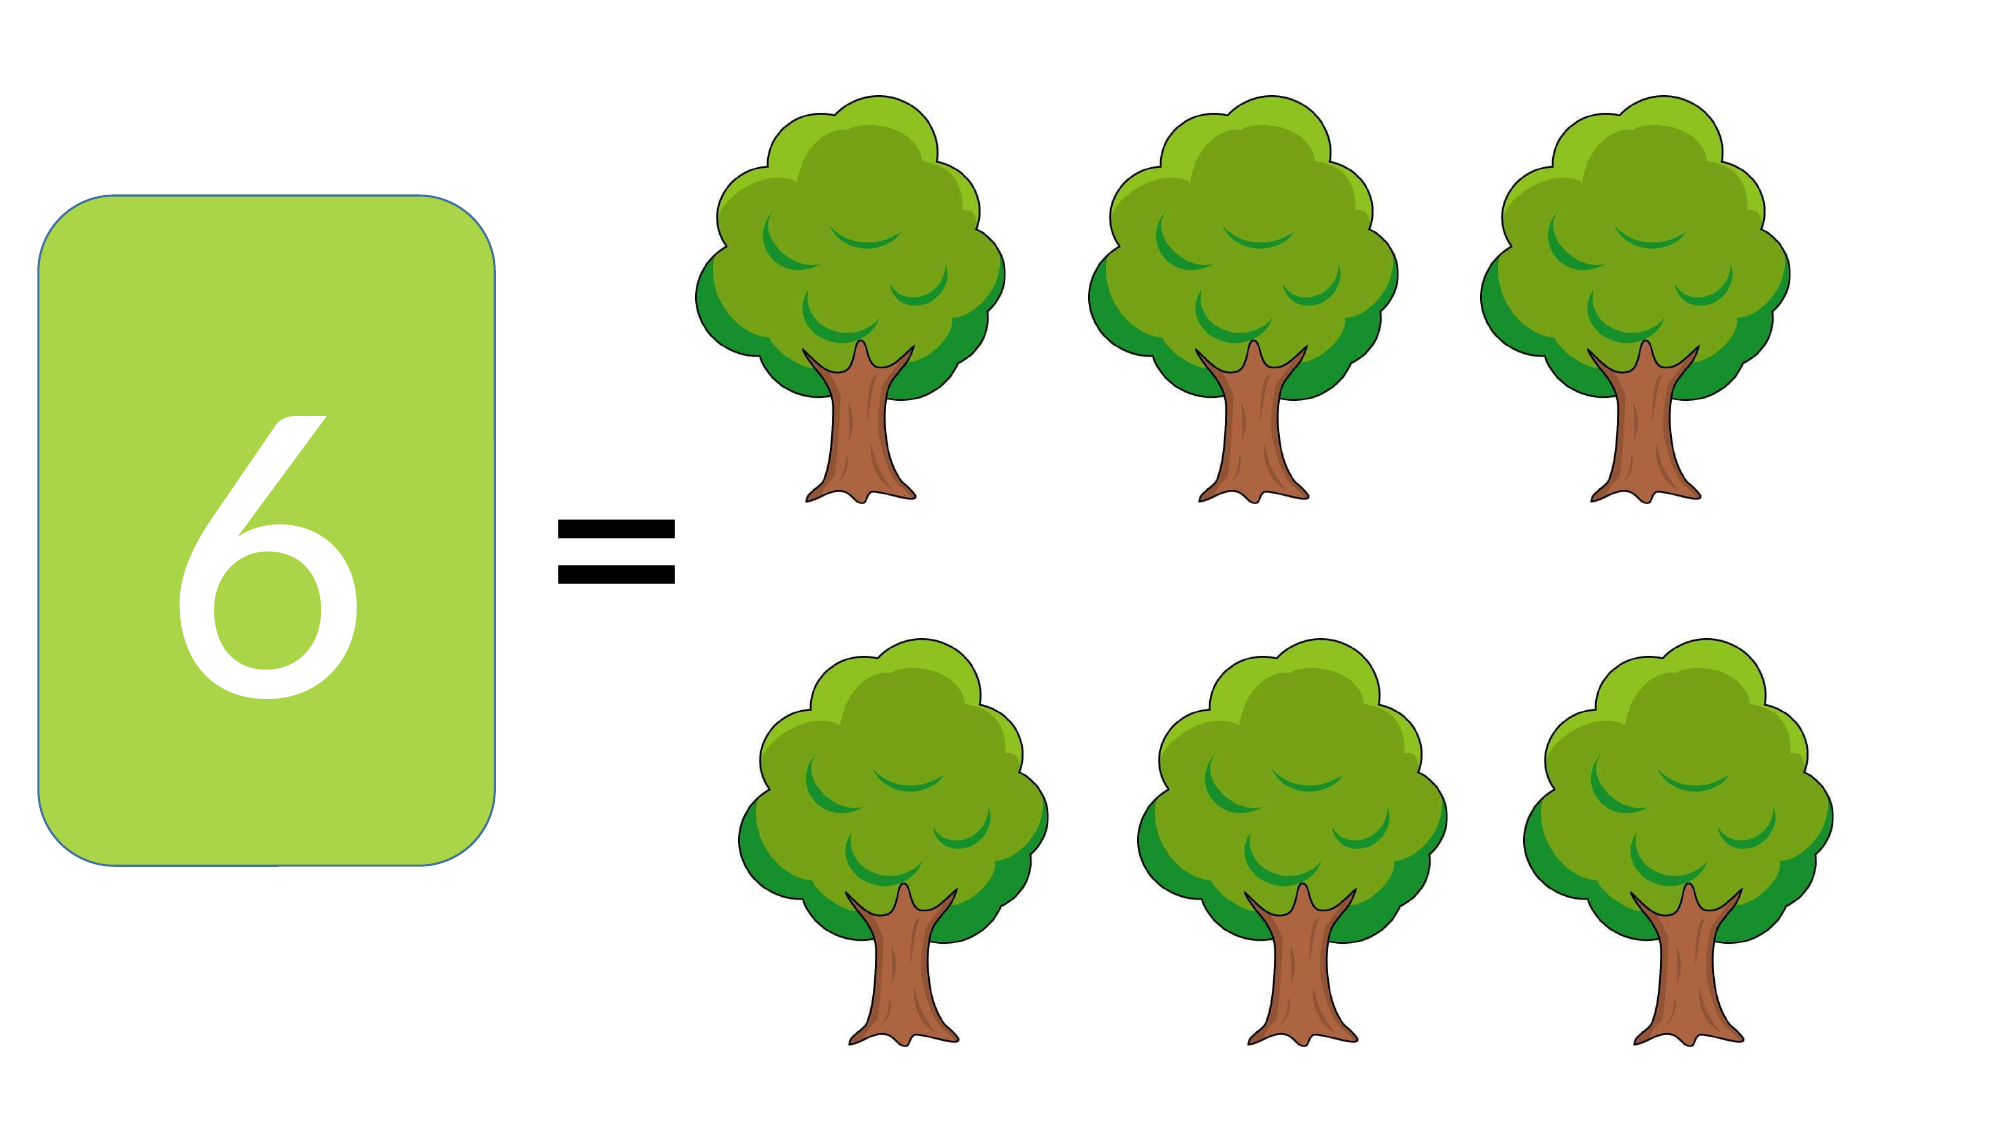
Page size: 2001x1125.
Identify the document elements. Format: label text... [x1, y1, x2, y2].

picture [1088, 95, 1399, 504]
picture [1137, 638, 1448, 1047]
text_box = [530, 348, 704, 709]
text_box 6 [37, 194, 496, 867]
picture [695, 95, 1006, 504]
picture [1480, 95, 1791, 504]
picture [1523, 638, 1834, 1047]
picture [738, 638, 1049, 1047]
